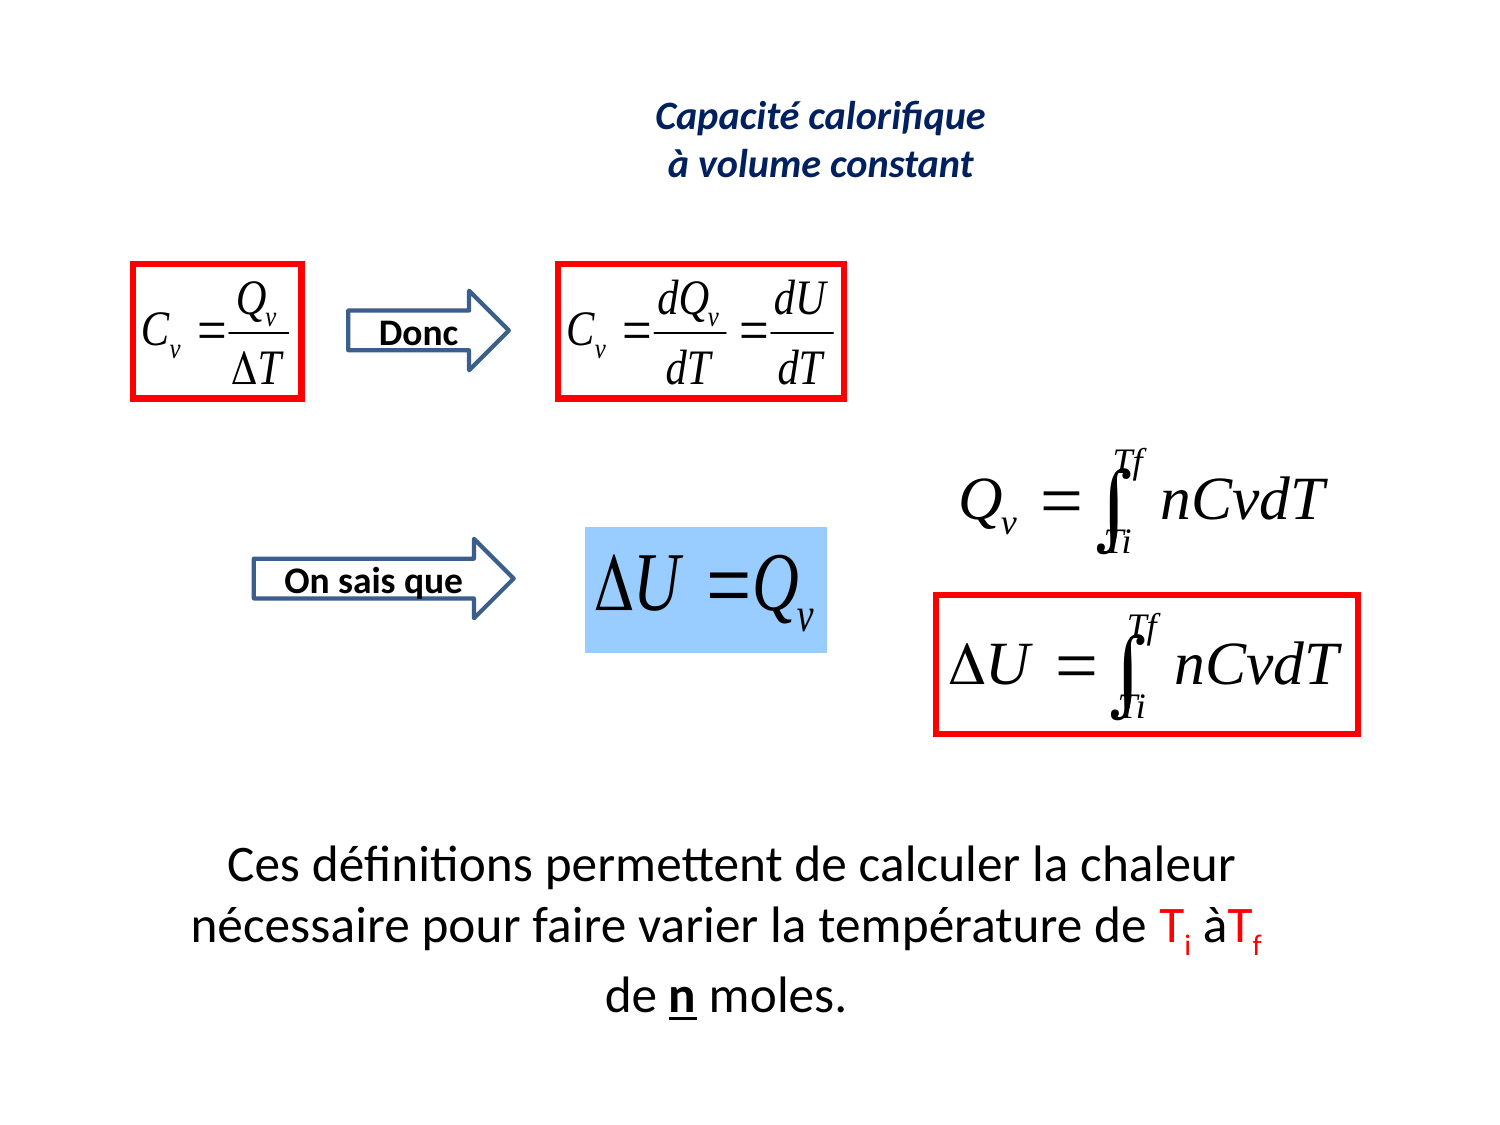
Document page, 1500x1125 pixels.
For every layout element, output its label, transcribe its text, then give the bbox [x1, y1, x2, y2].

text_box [560, 266, 841, 396]
text_box Donc [346, 288, 511, 373]
list Ces définitions permettent de calculer la chaleur nécessaire pour faire varier la température de Ti àTf de n moles. [123, 822, 1282, 1035]
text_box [584, 526, 828, 653]
title Capacité calorifique à volume constant [324, 30, 1317, 244]
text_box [135, 266, 299, 396]
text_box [938, 597, 1355, 732]
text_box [950, 432, 1342, 567]
text_box On sais que [251, 536, 516, 621]
